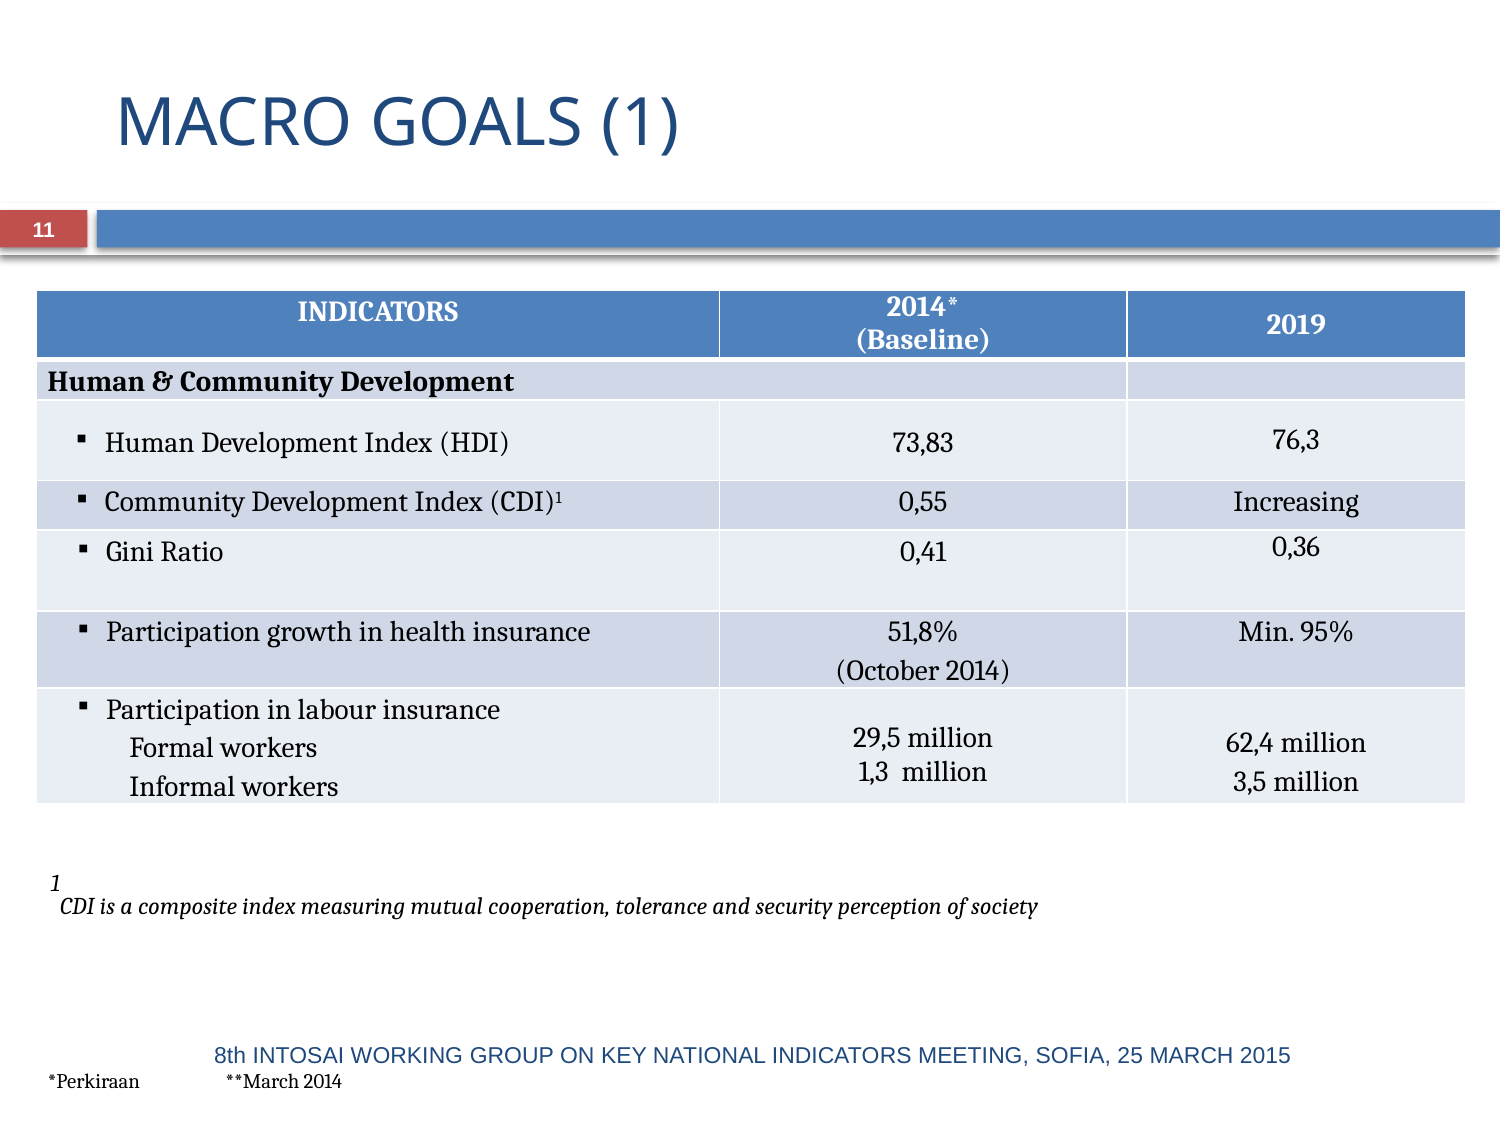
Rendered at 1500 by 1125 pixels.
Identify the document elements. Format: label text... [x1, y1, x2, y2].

text_box *Perkiraan **March 2014 [35, 1061, 568, 1099]
footer 8th INTOSAI WORKING GROUP ON KEY NATIONAL INDICATORS MEETING, SOFIA, 25 MARCH 2015 [99, 1024, 1407, 1085]
table_cell [1128, 362, 1465, 399]
table_cell 0,41 [720, 531, 1126, 610]
table_cell Human Development Index (HDI) [37, 401, 719, 480]
table_cell Participation growth in health insurance [37, 612, 719, 687]
table_cell 51,8% (October 2014) [720, 612, 1126, 687]
table_cell Human & Community Development [37, 362, 1126, 399]
slide_number 11 [0, 208, 88, 249]
table_cell Participation in labour insurance Formal workers Informal workers [37, 689, 719, 803]
table_cell 29,5 million 1,3 million [720, 689, 1126, 803]
table_header 2014* (Baseline) [720, 291, 1126, 357]
table_cell Min. 95% [1128, 612, 1465, 687]
text_box 1CDI is a composite index measuring mutual cooperation, tolerance and security perception of society [35, 855, 1459, 927]
table_cell 73,83 [720, 401, 1126, 480]
table_cell 76,3 [1128, 401, 1465, 480]
table_cell 0,55 [720, 481, 1126, 529]
title MACRO GOALS (1) [100, 37, 1438, 200]
table_header INDICATORS [37, 291, 719, 357]
table_cell Gini Ratio [37, 531, 719, 610]
table_cell 0,36 [1128, 531, 1465, 610]
table_header 2019 [1128, 291, 1465, 357]
table_cell 62,4 million 3,5 million [1128, 689, 1465, 803]
table_cell Increasing [1128, 481, 1465, 529]
table_cell Community Development Index (CDI)1 [37, 481, 719, 529]
